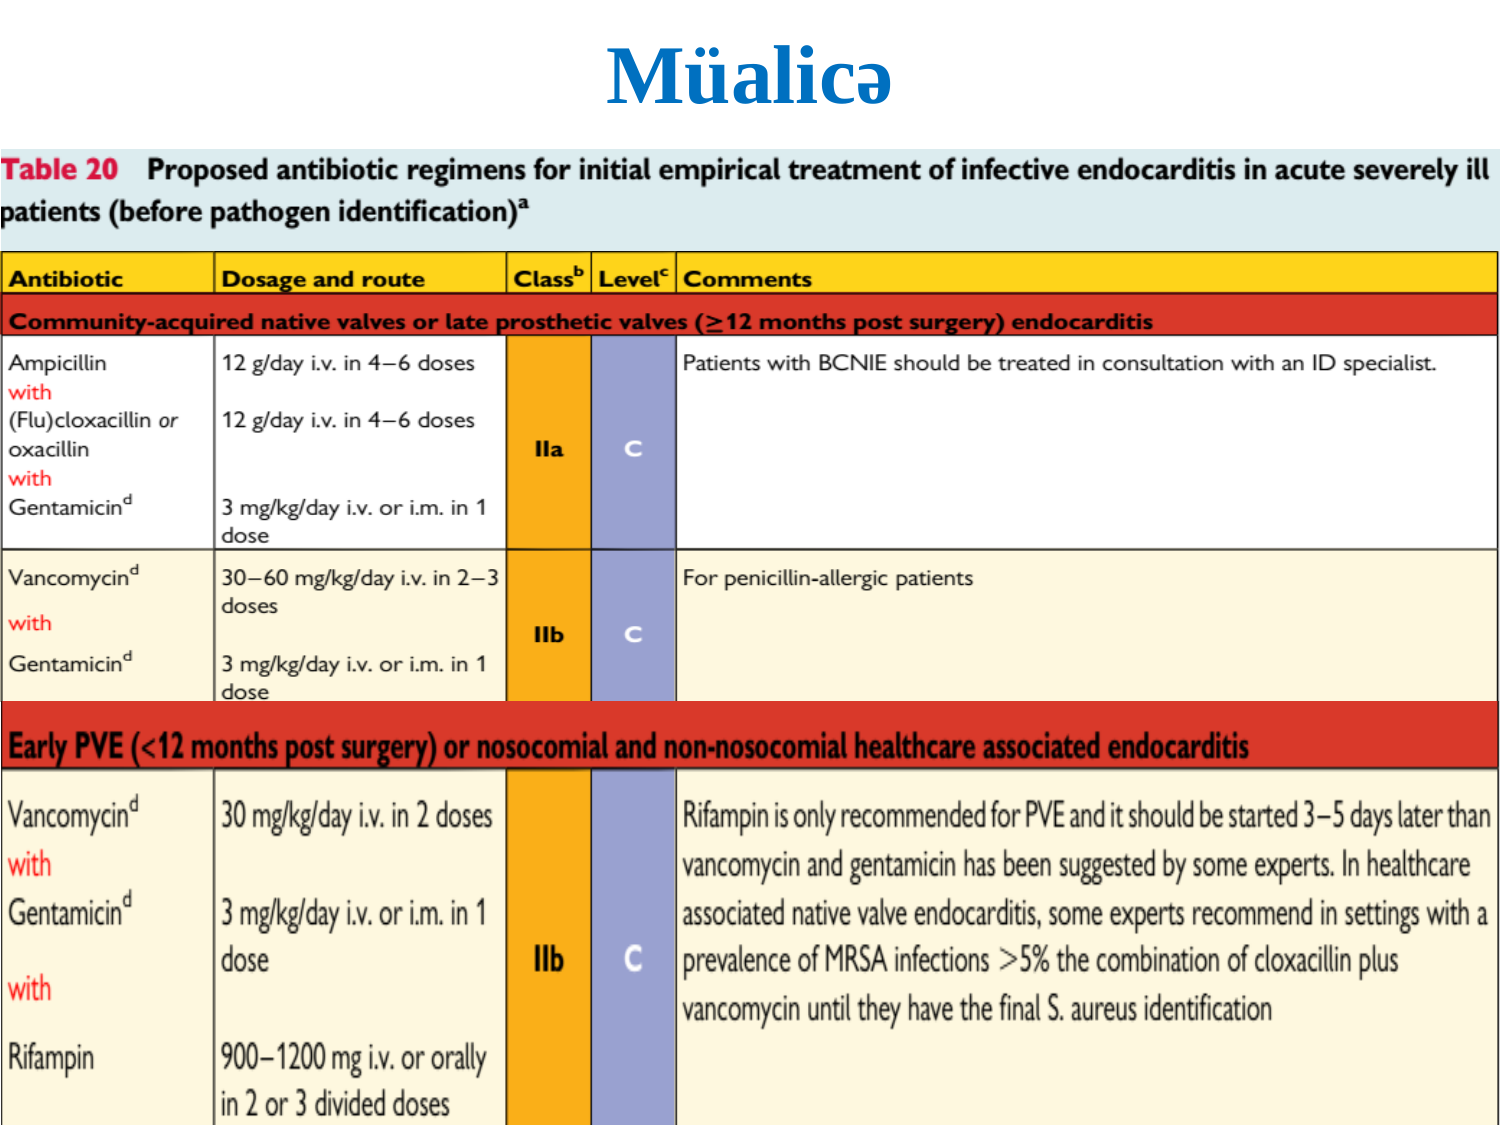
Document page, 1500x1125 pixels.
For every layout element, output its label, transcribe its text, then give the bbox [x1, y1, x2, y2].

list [0, 251, 1500, 702]
text_box Müalicə [37, 2, 1463, 149]
picture [1, 701, 1500, 1125]
picture [1, 149, 1500, 251]
